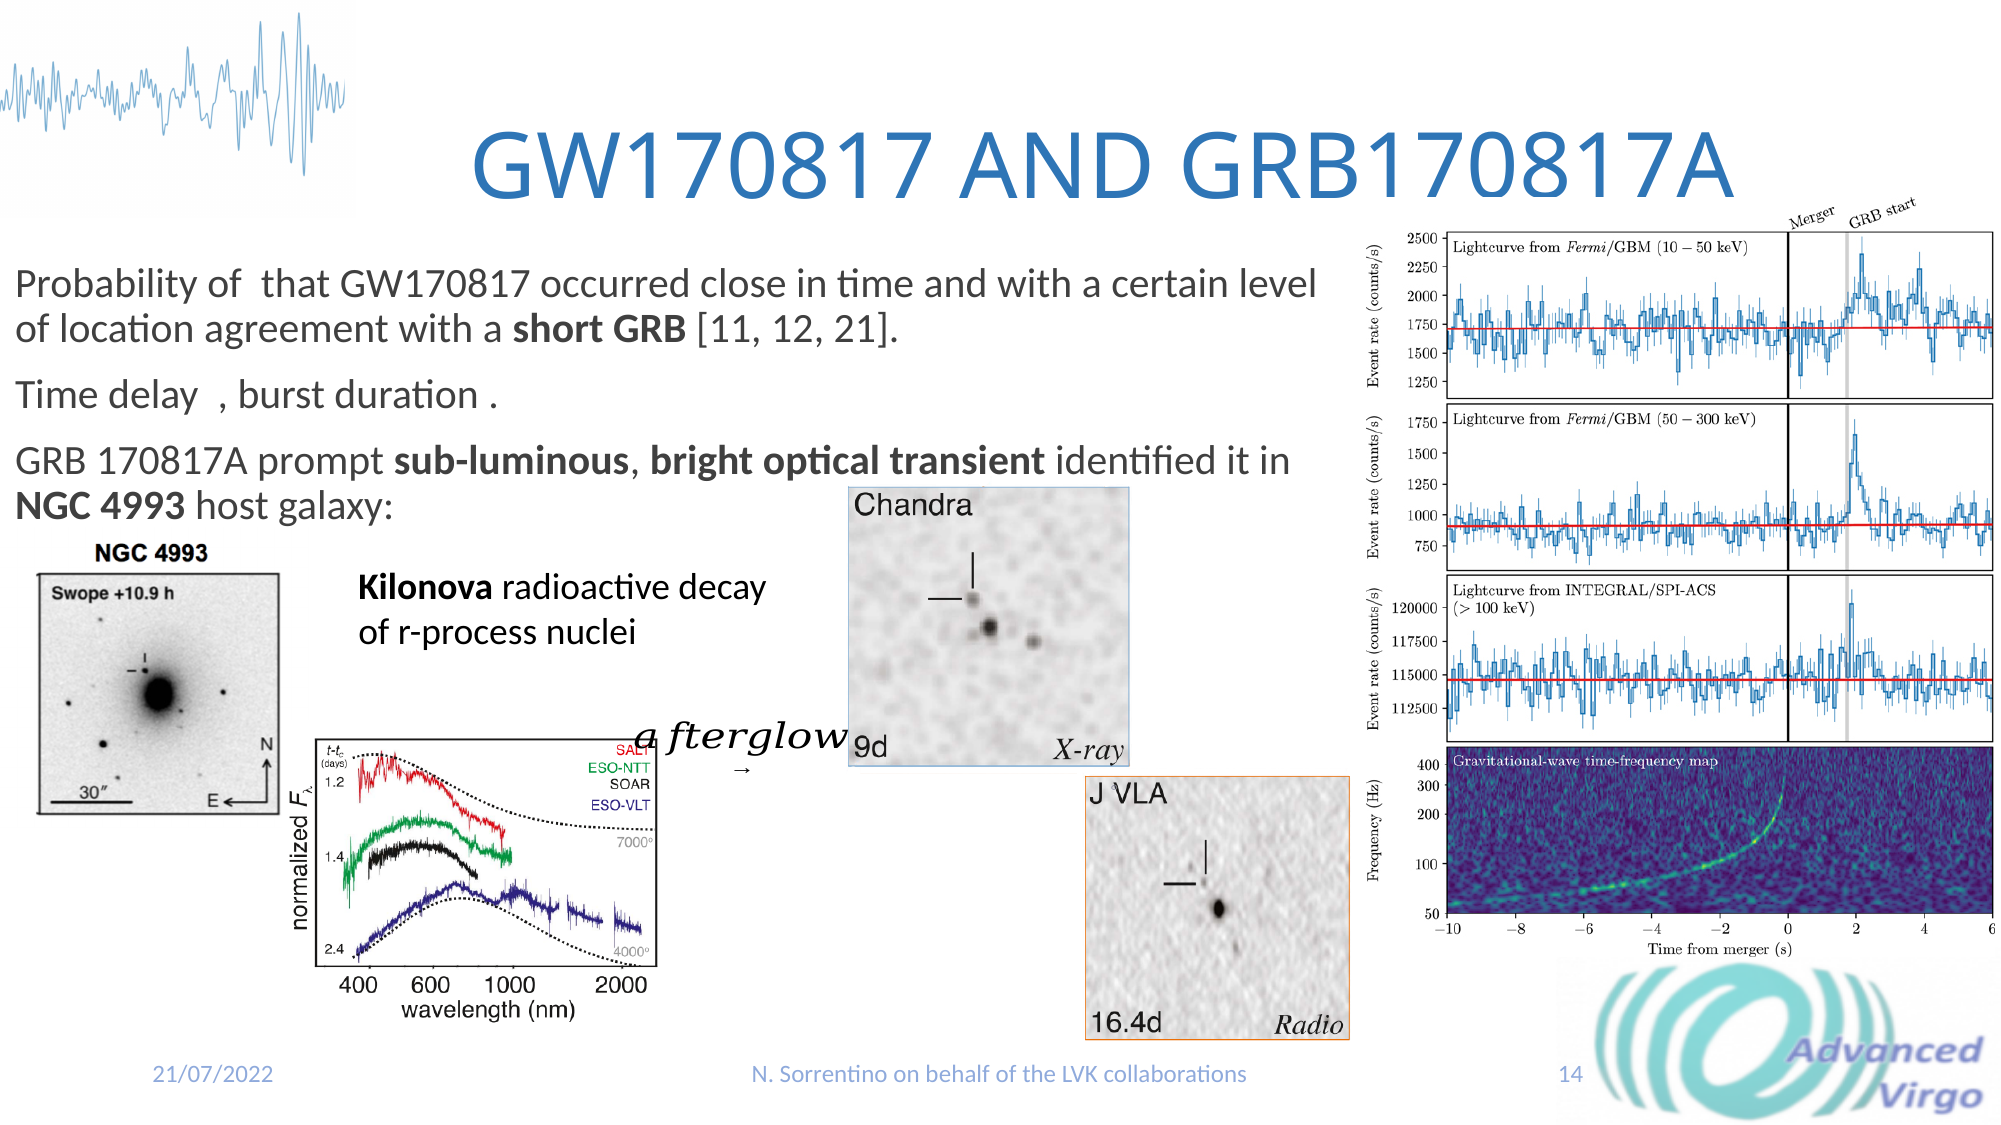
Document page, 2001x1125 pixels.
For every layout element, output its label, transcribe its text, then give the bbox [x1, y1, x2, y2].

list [1366, 197, 1995, 957]
footer N. Sorrentino on behalf of the LVK collaborations [662, 1042, 1338, 1103]
picture [0, 527, 679, 1043]
picture [837, 476, 1362, 1049]
text_box Kilonova radioactive decay of r-process nuclei [343, 554, 789, 660]
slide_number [137, 1042, 588, 1103]
slide_number 14 [1542, 1042, 1862, 1103]
title GW170817 AND GRB170817A [343, 59, 1863, 278]
